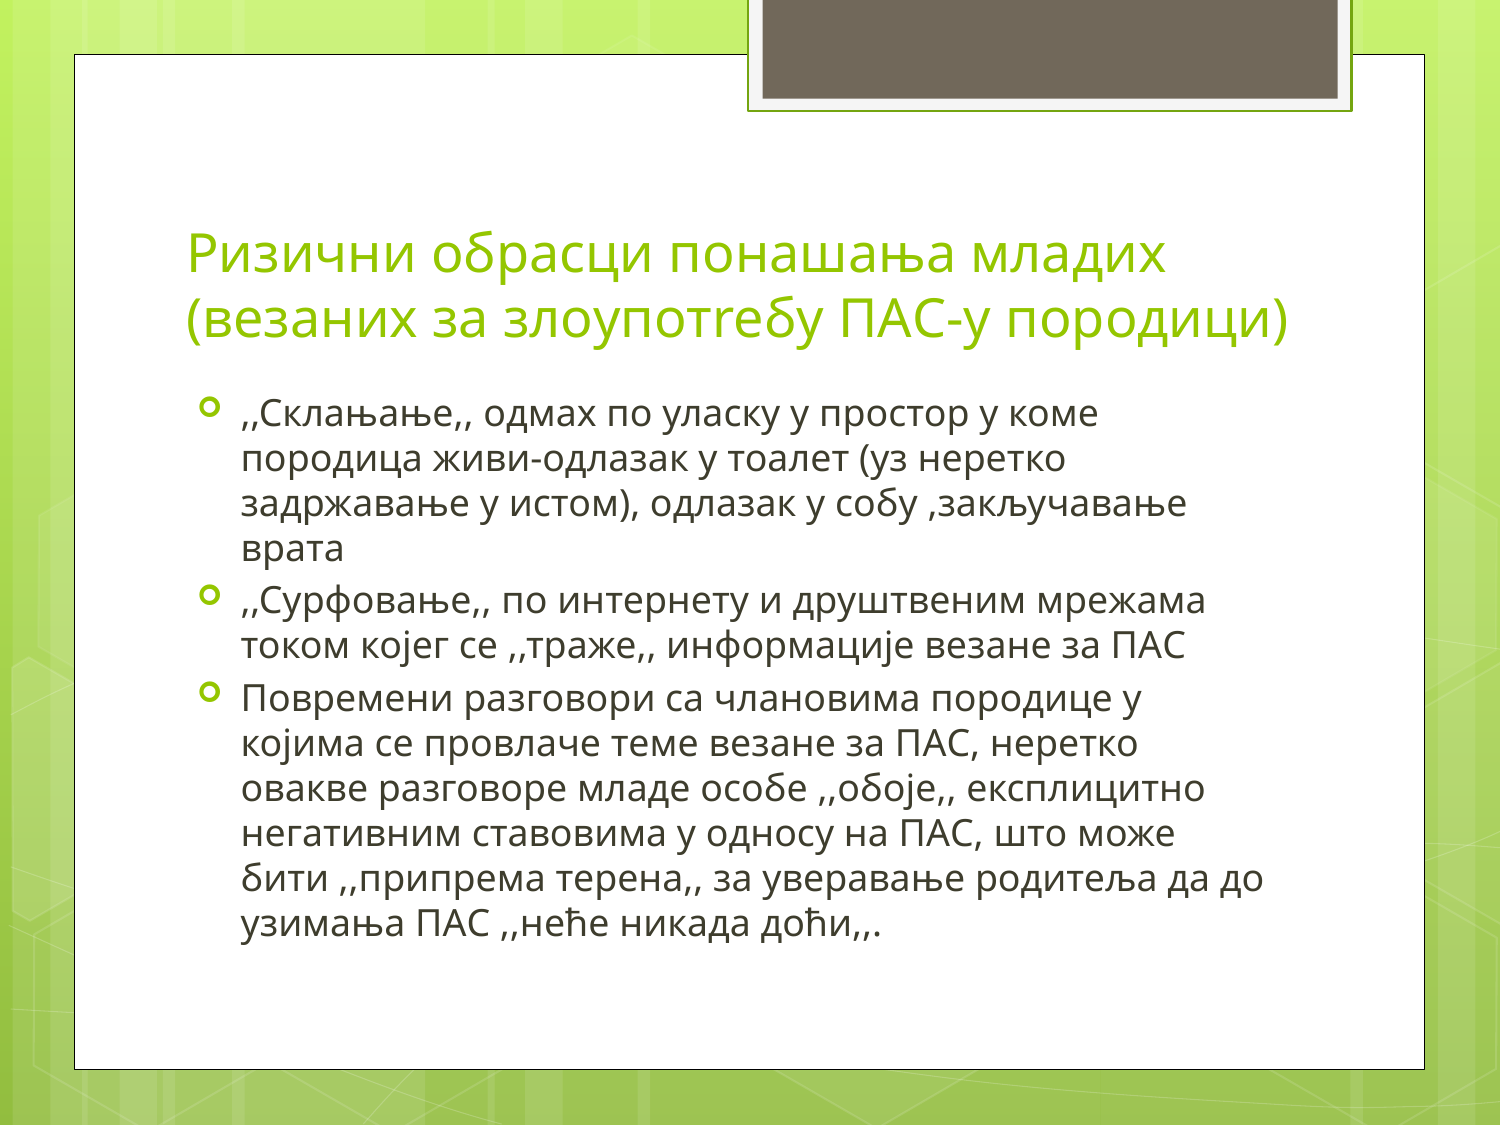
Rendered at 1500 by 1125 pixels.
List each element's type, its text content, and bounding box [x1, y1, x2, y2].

title Ризични обрасци понашања младих (везаних за злоупотreбу ПАС-у породици) [171, 168, 1324, 357]
list ,,Склањање,, одмах по уласку у простор у коме породица живи-одлазак у тоалет (уз неретко задржавање у истом), одлазак у собу ,закључавање врата ,,Сурфовање,, по интернету и друштвеним мрежама током којег се ,,траже,, информације везане за ПАС Повремени разговори са члановима породице у којима се провлаче теме везане за ПАС, неретко овакве разговоре младе особе ,,обоје,, експлицитно негативним ставовима у односу на ПАС, што може бити ,,припрема терена,, за уверавање родитеља да до узимања ПАС ,,неће никада доћи,,. [171, 381, 1283, 957]
